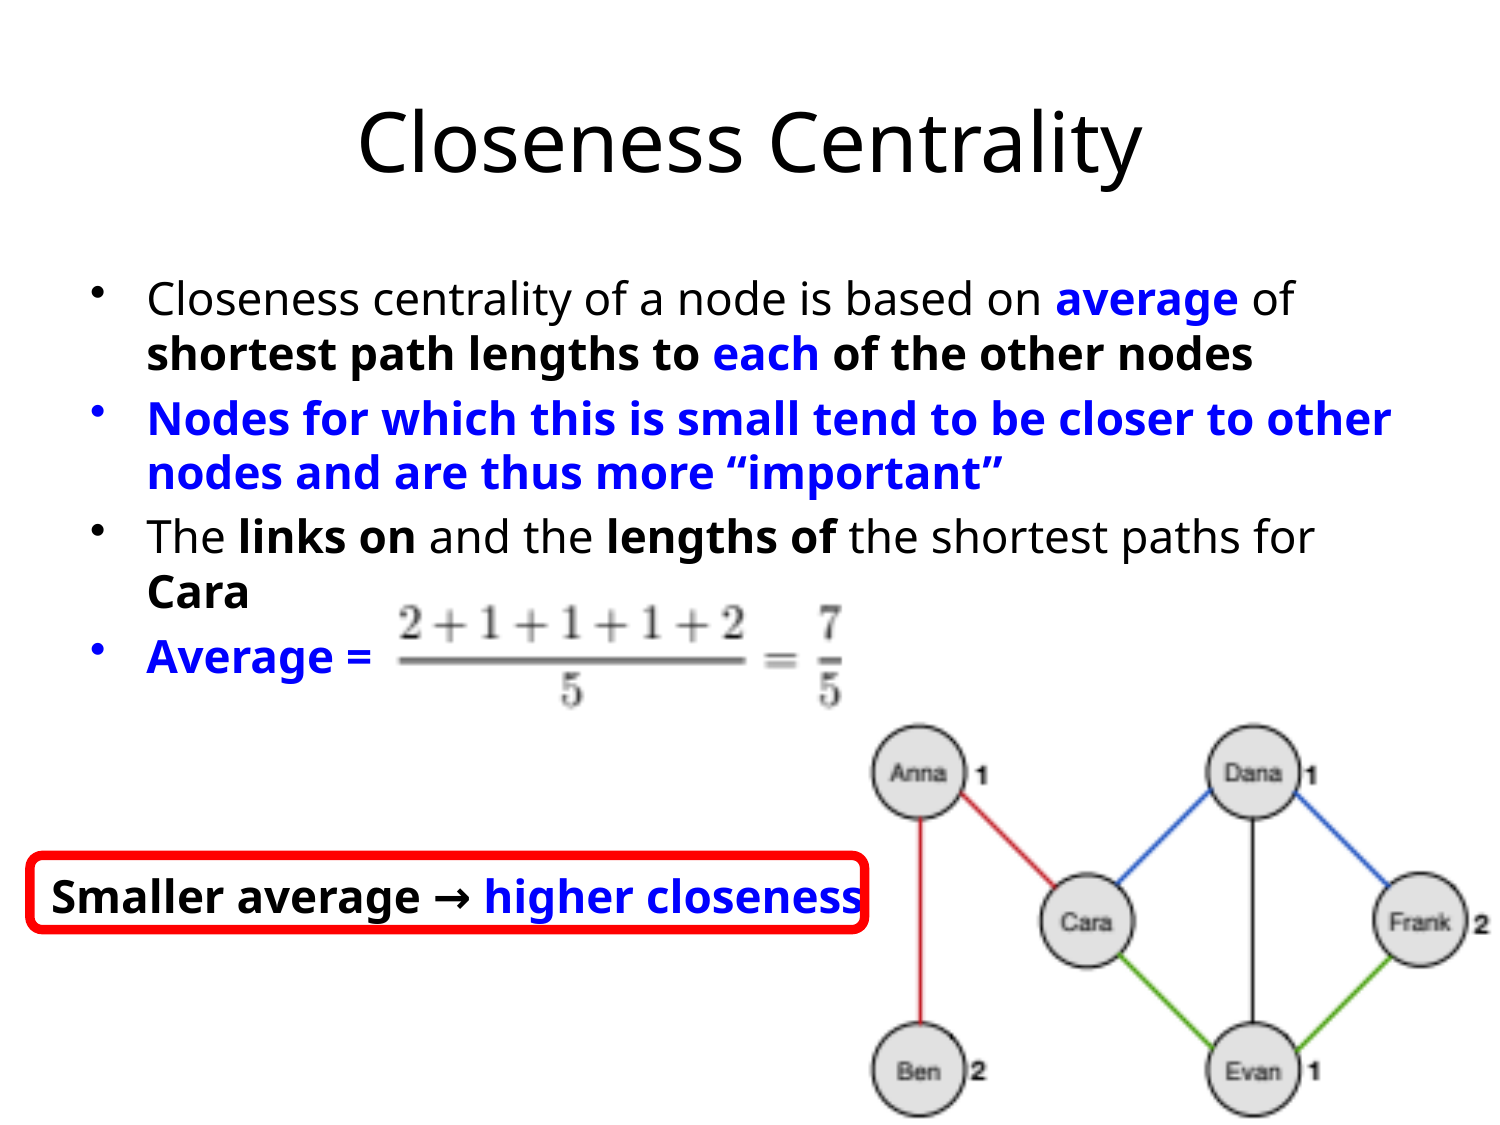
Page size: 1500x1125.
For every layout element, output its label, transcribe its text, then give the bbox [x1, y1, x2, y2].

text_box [29, 855, 910, 932]
list Closeness centrality of a node is based on average of shortest path lengths to each of the other nodes Nodes for which this is small tend to be closer to other nodes and are thus more “important” The links on and the lengths of the shortest paths for Cara Average = [75, 262, 1425, 738]
title Closeness Centrality [75, 45, 1425, 233]
picture [864, 714, 1500, 1125]
picture [387, 584, 843, 716]
